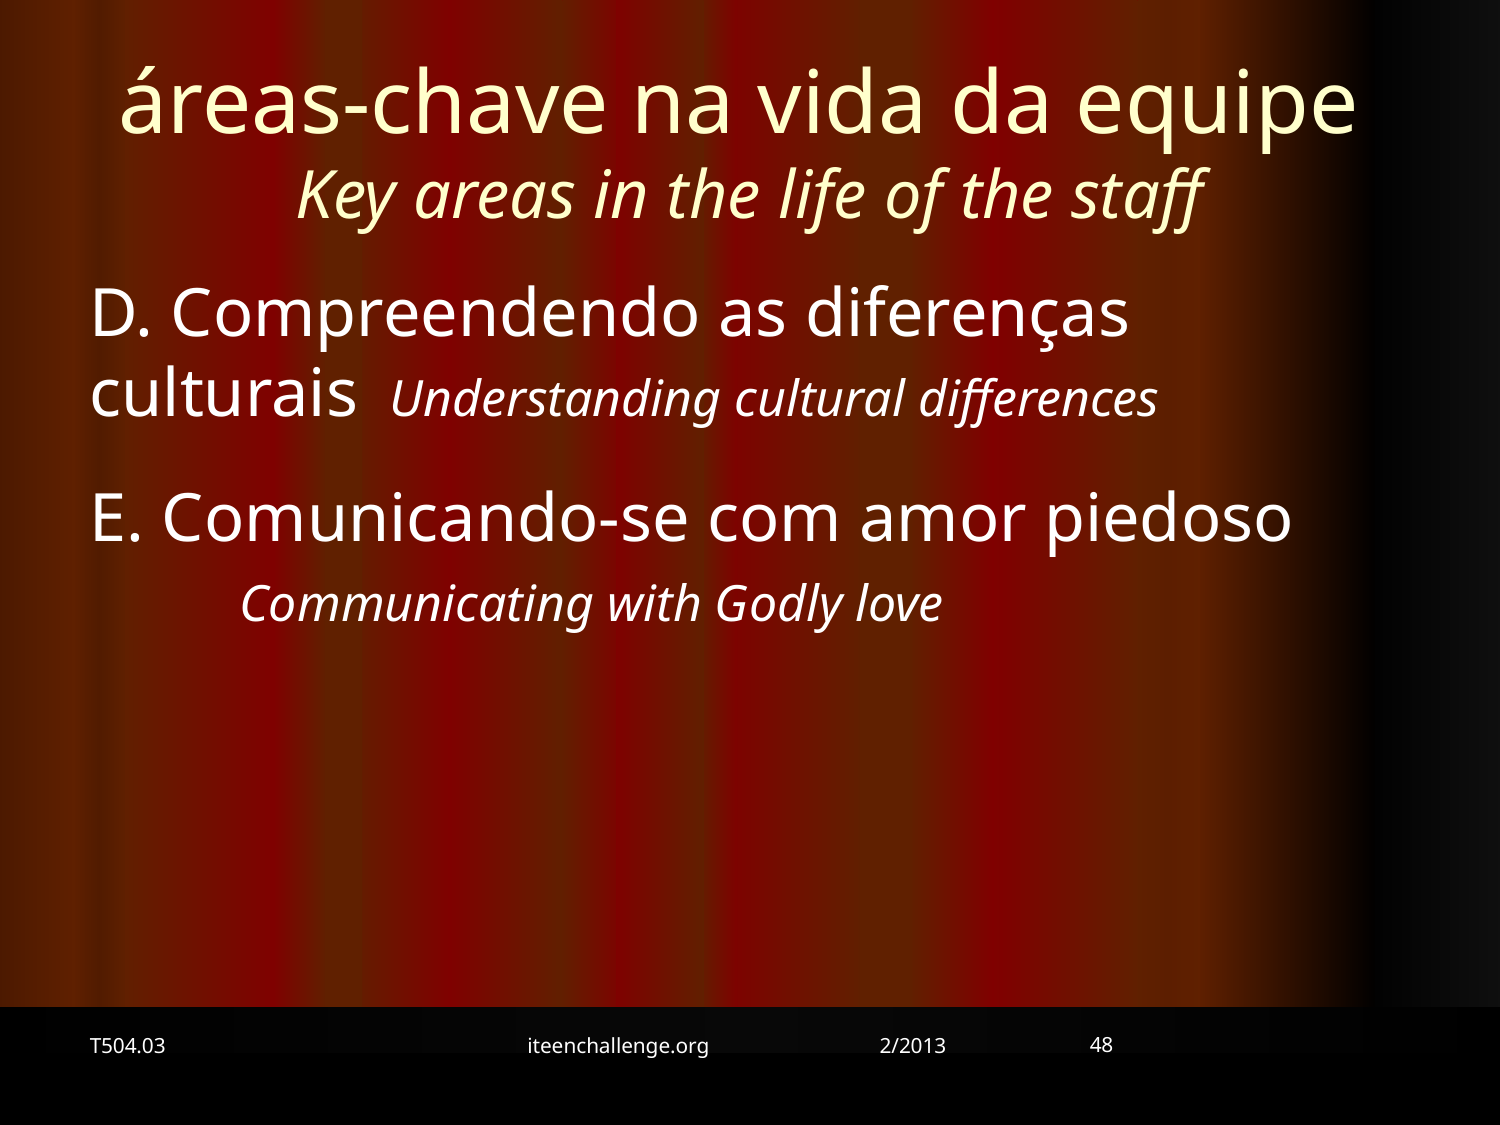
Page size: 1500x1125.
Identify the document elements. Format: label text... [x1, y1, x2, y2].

text_box T504.03 [75, 1024, 425, 1100]
text_box D. Compreendendo as diferenças culturais Understanding cultural differences E. Comunicando-se com amor piedoso Communicating with Godly love [74, 262, 1425, 1006]
text_box iteenchallenge.org 2/2013 [512, 1024, 988, 1100]
text_box 48 [1074, 1024, 1425, 1099]
text_box áreas-chave na vida da equipe Key areas in the life of the staff [74, 45, 1425, 233]
